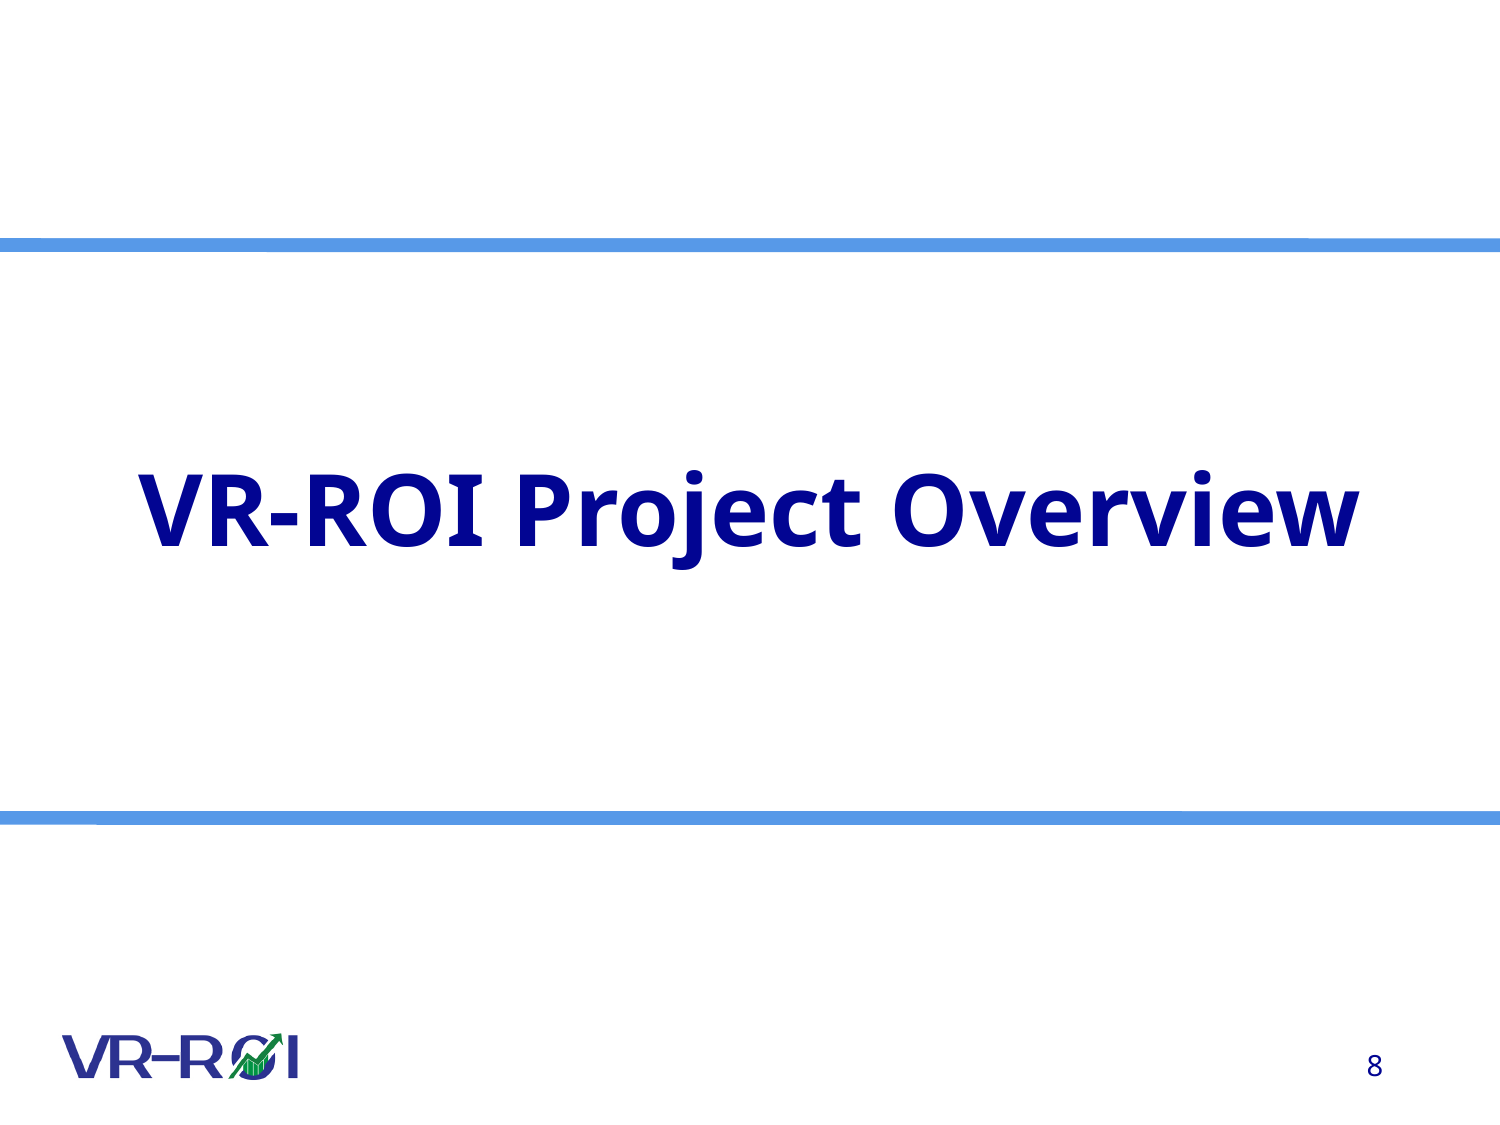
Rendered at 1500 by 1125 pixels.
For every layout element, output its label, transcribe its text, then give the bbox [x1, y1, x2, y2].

slide_number 8 [1325, 1037, 1425, 1098]
title VR-ROI Project Overview [75, 350, 1425, 574]
picture [50, 1026, 313, 1107]
